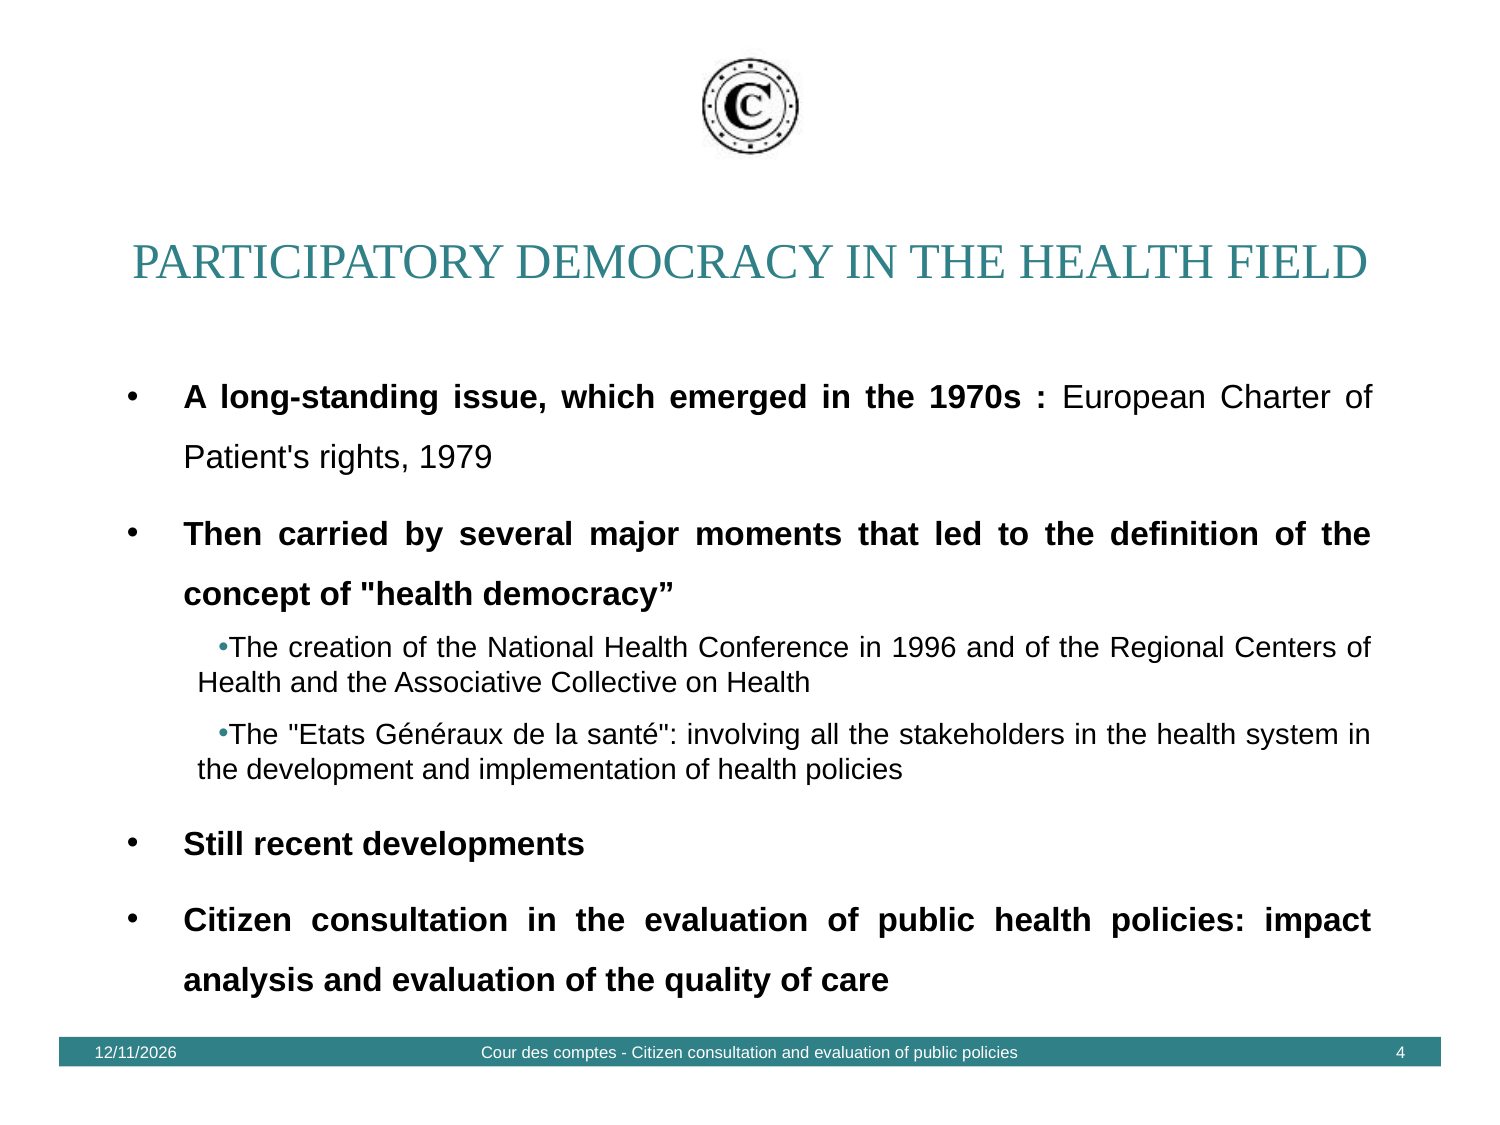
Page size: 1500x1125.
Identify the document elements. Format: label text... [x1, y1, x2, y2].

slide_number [59, 1037, 207, 1067]
list A long-standing issue, which emerged in the 1970s : European Charter of Patient's rights, 1979 Then carried by several major moments that led to the definition of the concept of "health democracy” The creation of the National Health Conference in 1996 and of the Regional Centers of Health and the Associative Collective on Health The "Etats Généraux de la santé": involving all the stakeholders in the health system in the development and implementation of health policies Still recent developments Citizen consultation in the evaluation of public health policies: impact analysis and evaluation of the quality of care [126, 355, 1373, 996]
title Participatory democracy IN THE HEALTH FIELD [94, 237, 1406, 356]
picture [690, 47, 810, 166]
footer Cour des comptes - Citizen consultation and evaluation of public policies [218, 1037, 1282, 1067]
slide_number 4 [1293, 1037, 1441, 1067]
